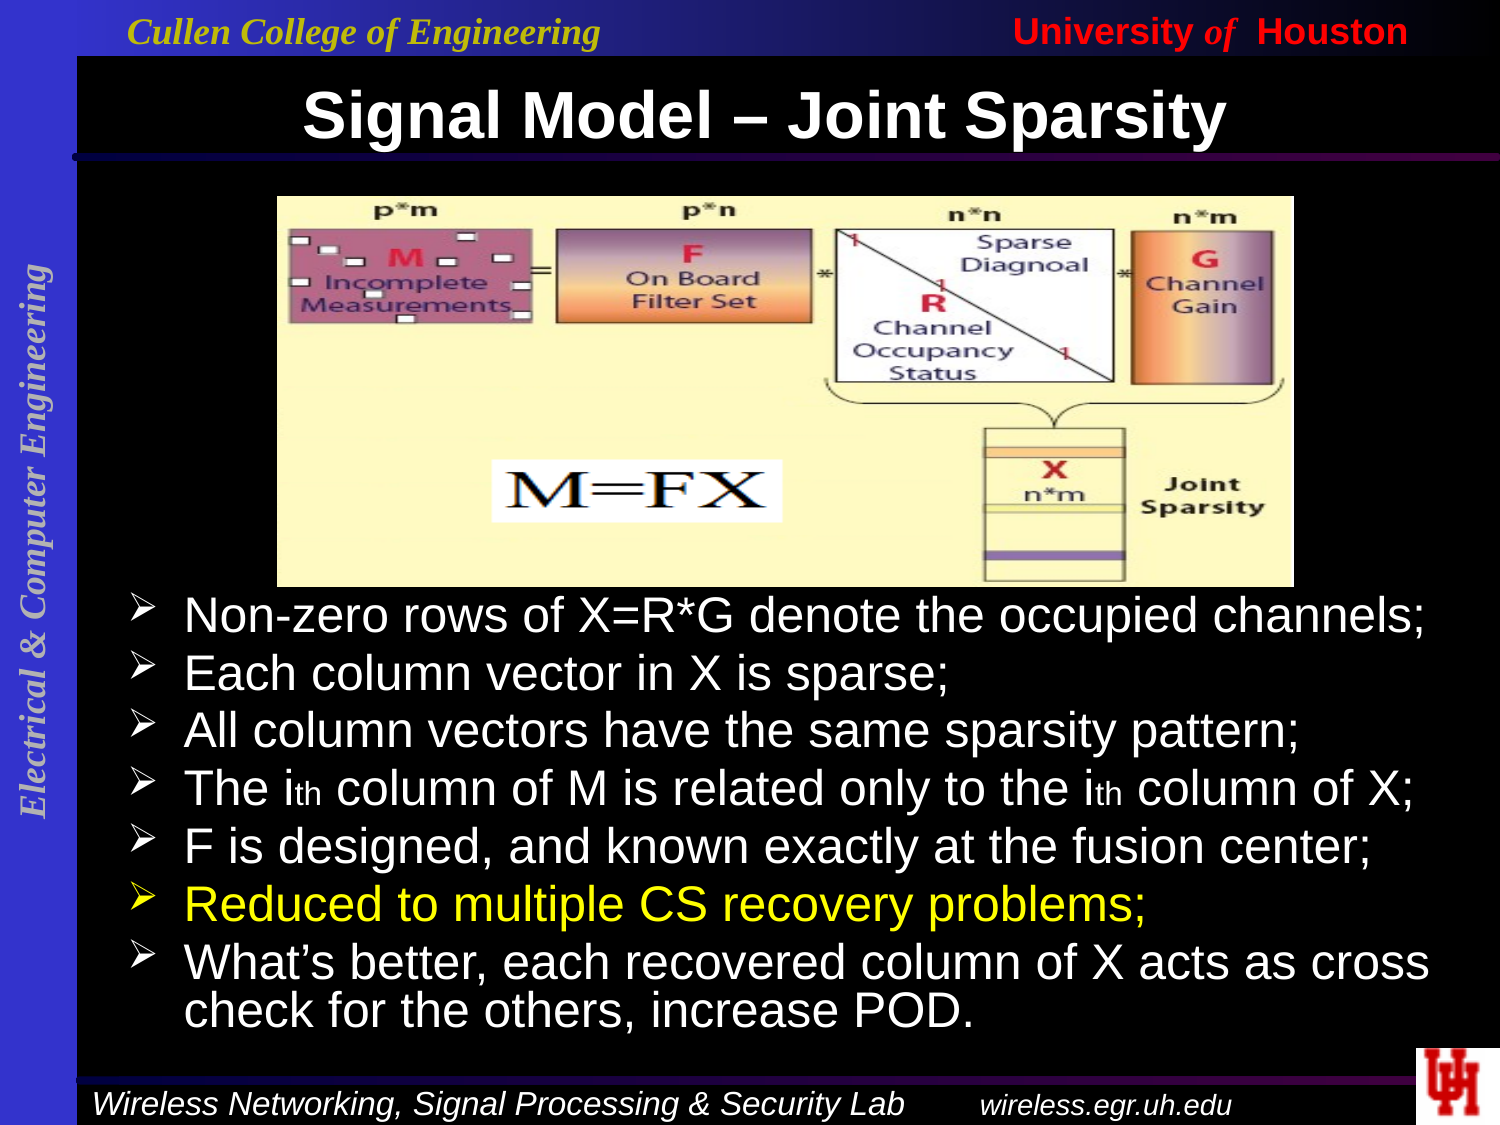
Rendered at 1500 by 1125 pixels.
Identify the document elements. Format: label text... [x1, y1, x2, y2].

title Signal Model – Joint Sparsity [81, 62, 1450, 161]
picture [1416, 1048, 1500, 1125]
list Non-zero rows of X=R*G denote the occupied channels; Each column vector in X is sparse; All column vectors have the same sparsity pattern; The ith column of M is related only to the ith column of X; F is designed, and known exactly at the fusion center; Reduced to multiple CS recovery problems; What’s better, each recovered column of X acts as cross check for the others, increase POD. [111, 585, 1463, 1083]
picture [277, 196, 1294, 587]
